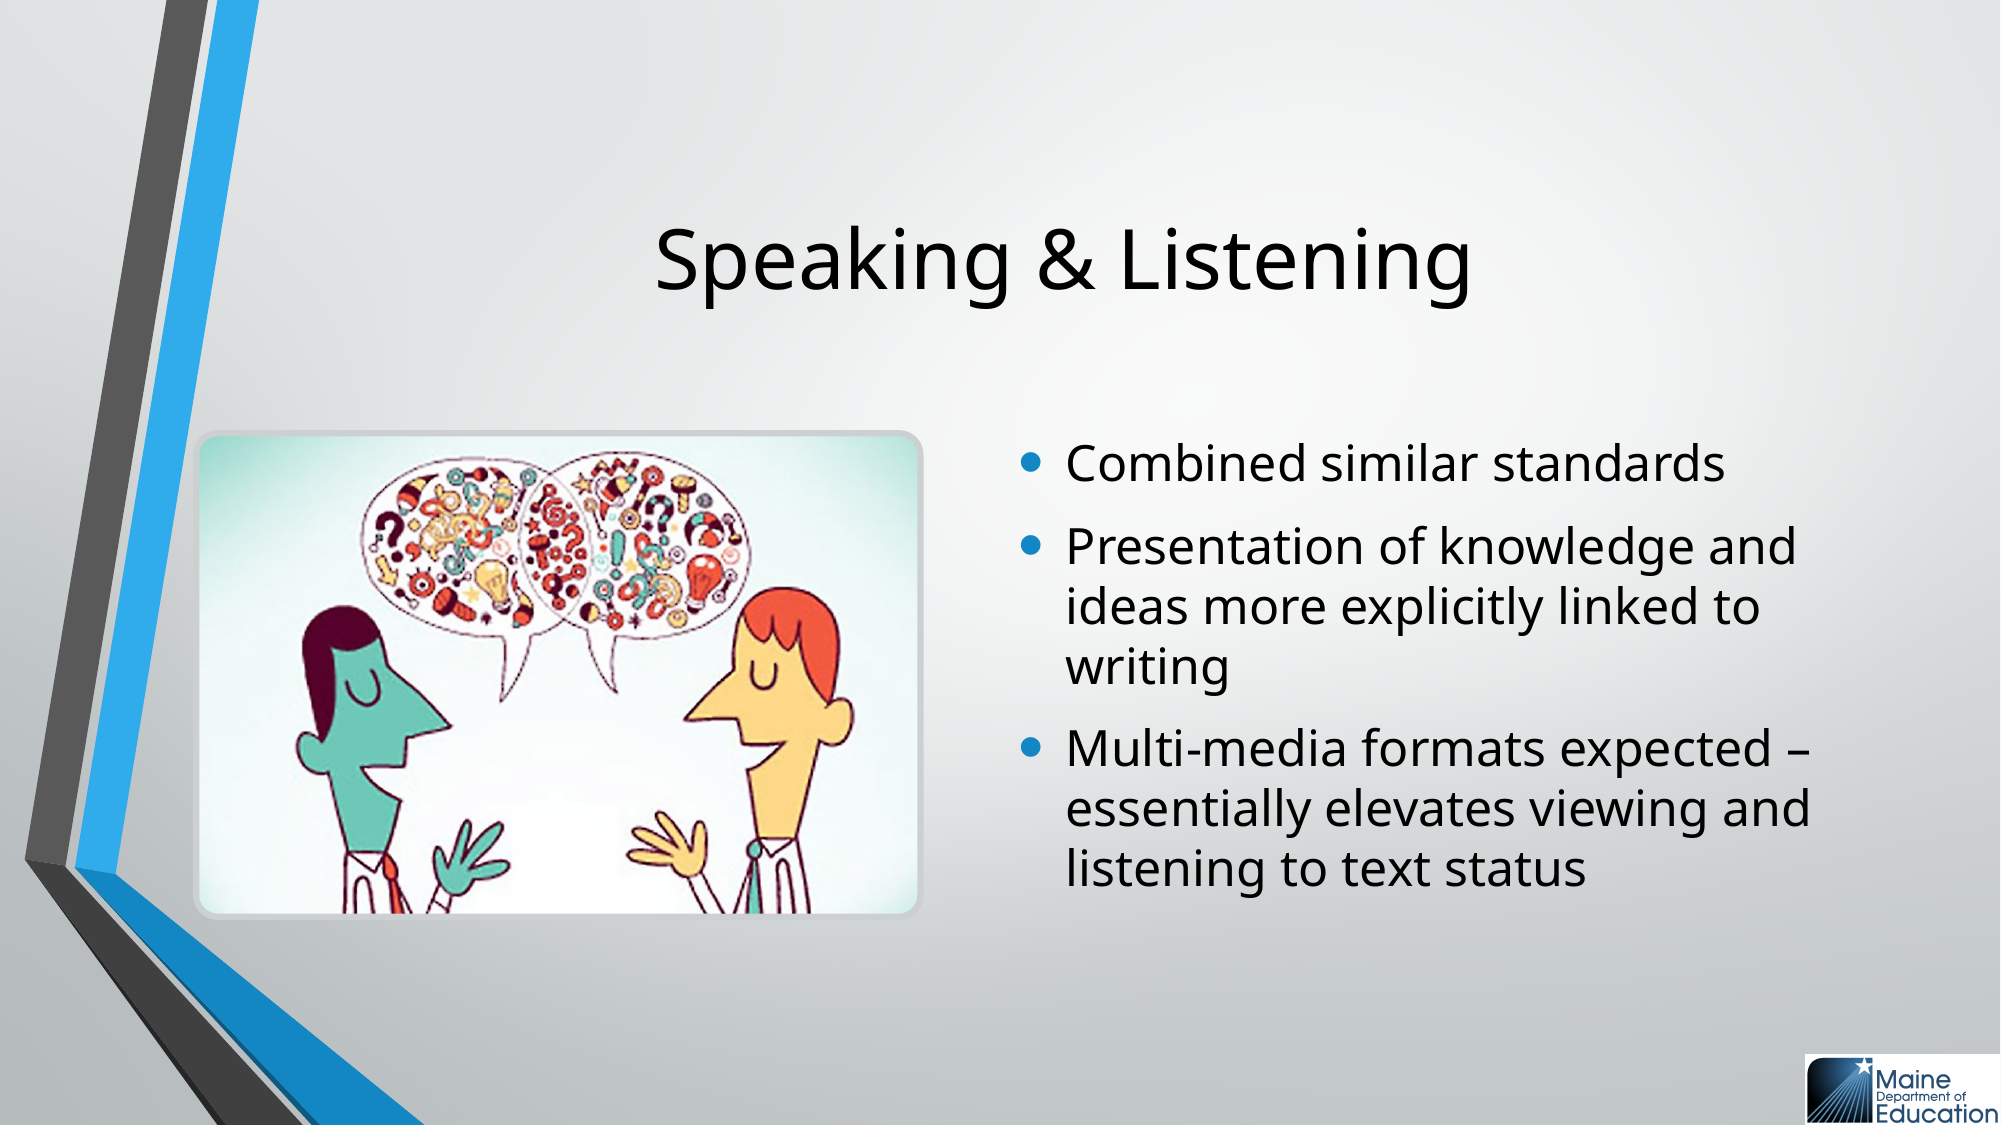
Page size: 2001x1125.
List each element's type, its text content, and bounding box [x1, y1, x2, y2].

picture [1805, 1054, 2000, 1125]
picture [195, 433, 921, 917]
title Speaking & Listening [243, 112, 1887, 400]
list Combined similar standards Presentation of knowledge and ideas more explicitly linked to writing Multi-media formats expected – essentially elevates viewing and listening to text status [1003, 378, 1887, 950]
